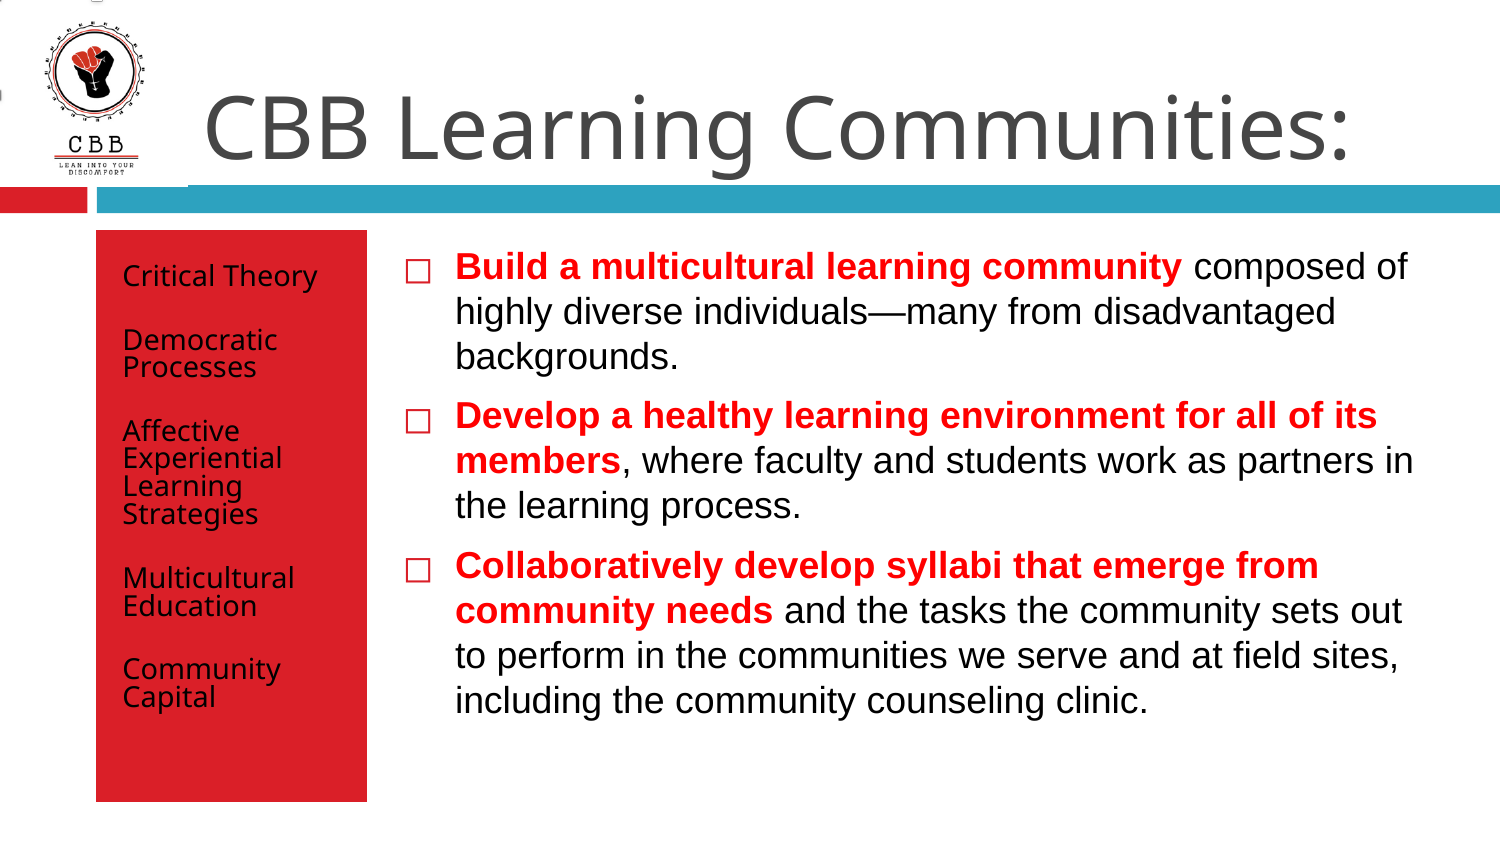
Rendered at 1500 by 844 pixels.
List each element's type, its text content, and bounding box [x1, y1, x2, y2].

title CBB Learning Communities: [187, 19, 1438, 185]
list Critical Theory Democratic Processes Affective Experiential Learning Strategies Multicultural Education Community Capital [96, 230, 367, 802]
list Build a multicultural learning community composed of highly diverse individuals—many from disadvantaged backgrounds. Develop a healthy learning environment for all of its members, where faculty and students work as partners in the learning process. Collaboratively develop syllabi that emerge from community needs and the tasks the community sets out to perform in the communities we serve and at field sites, including the community counseling clinic. [387, 234, 1438, 810]
picture [0, 0, 188, 187]
